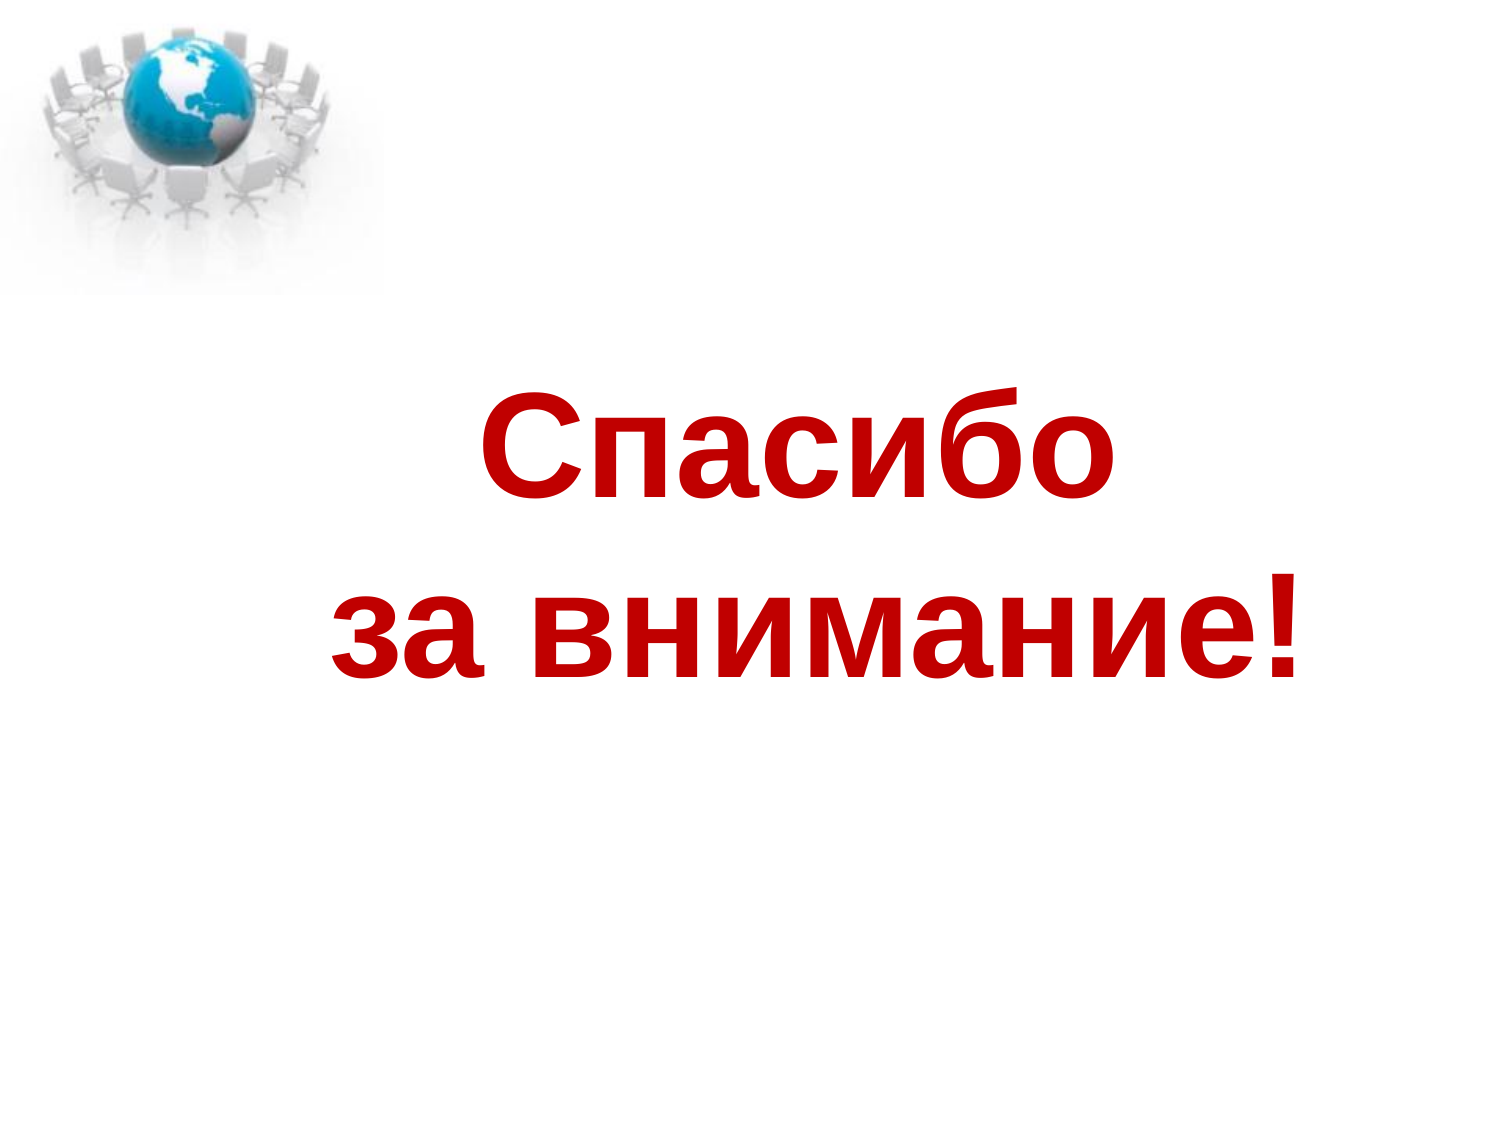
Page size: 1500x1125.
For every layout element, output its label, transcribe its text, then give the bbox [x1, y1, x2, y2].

text_box Спасибо за внимание! [163, 155, 1475, 899]
picture [0, 0, 384, 295]
